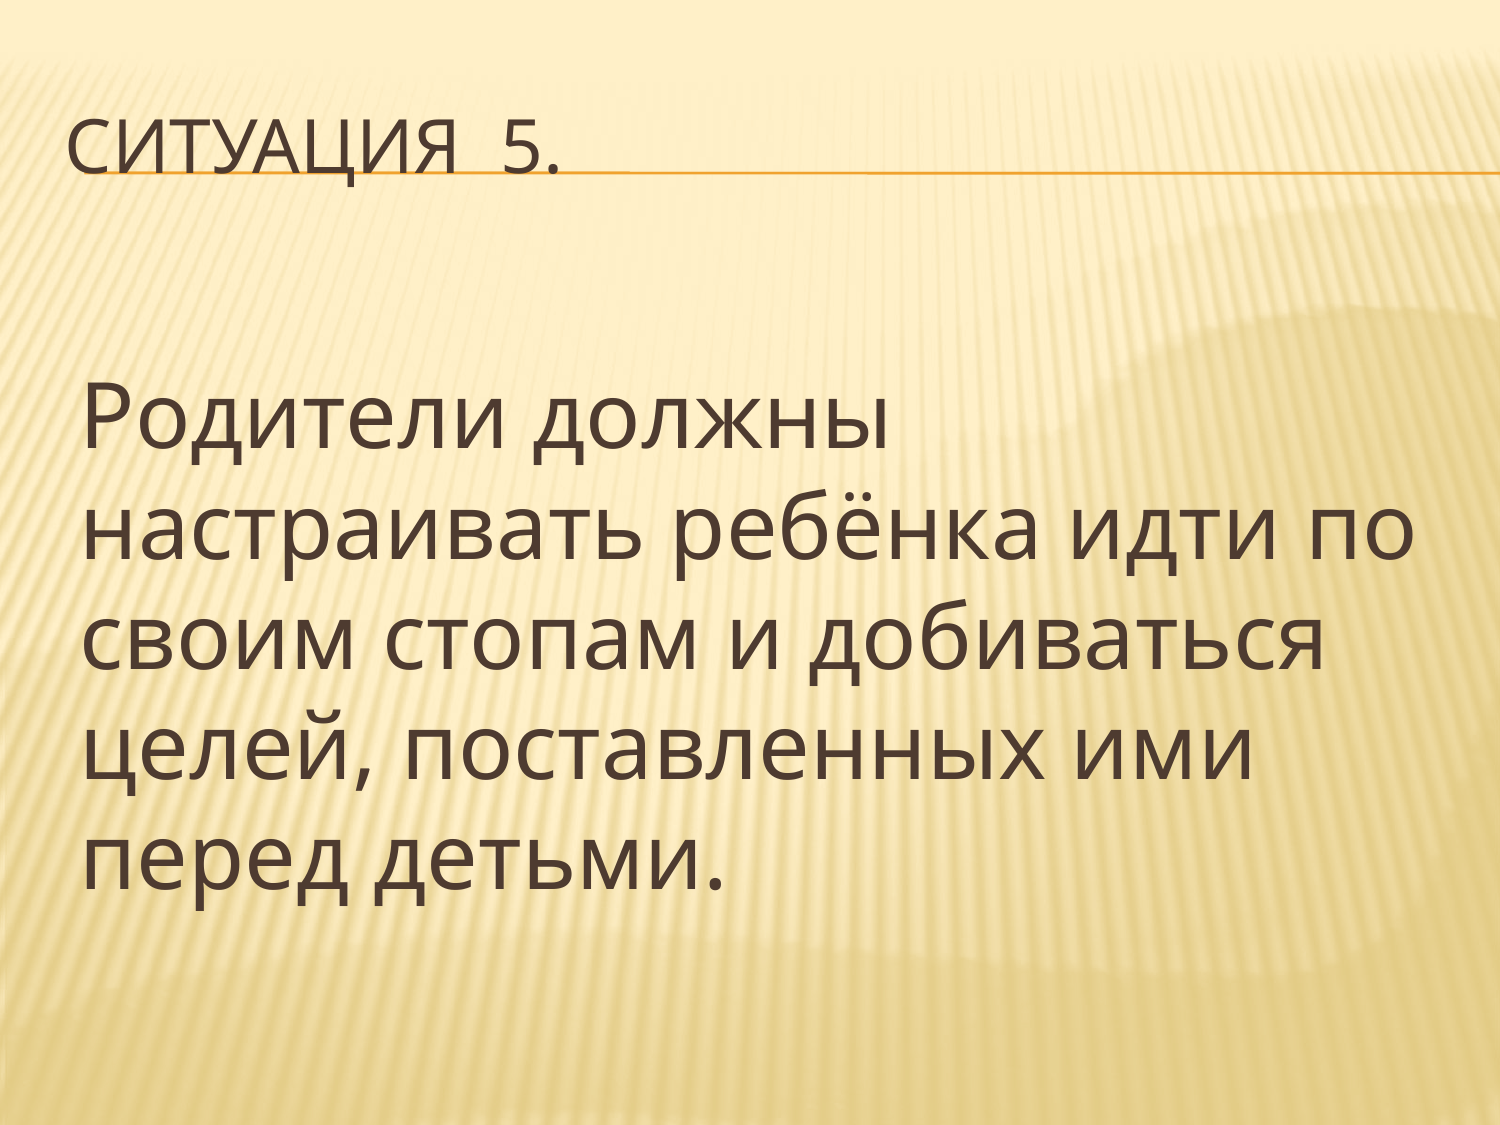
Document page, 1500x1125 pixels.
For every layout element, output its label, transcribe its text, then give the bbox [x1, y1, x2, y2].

title Ситуация 5. [50, 75, 1475, 213]
list Родители должны настраивать ребёнка идти по своим стопам и добиваться целей, поставленных ими перед детьми. [64, 349, 1475, 998]
